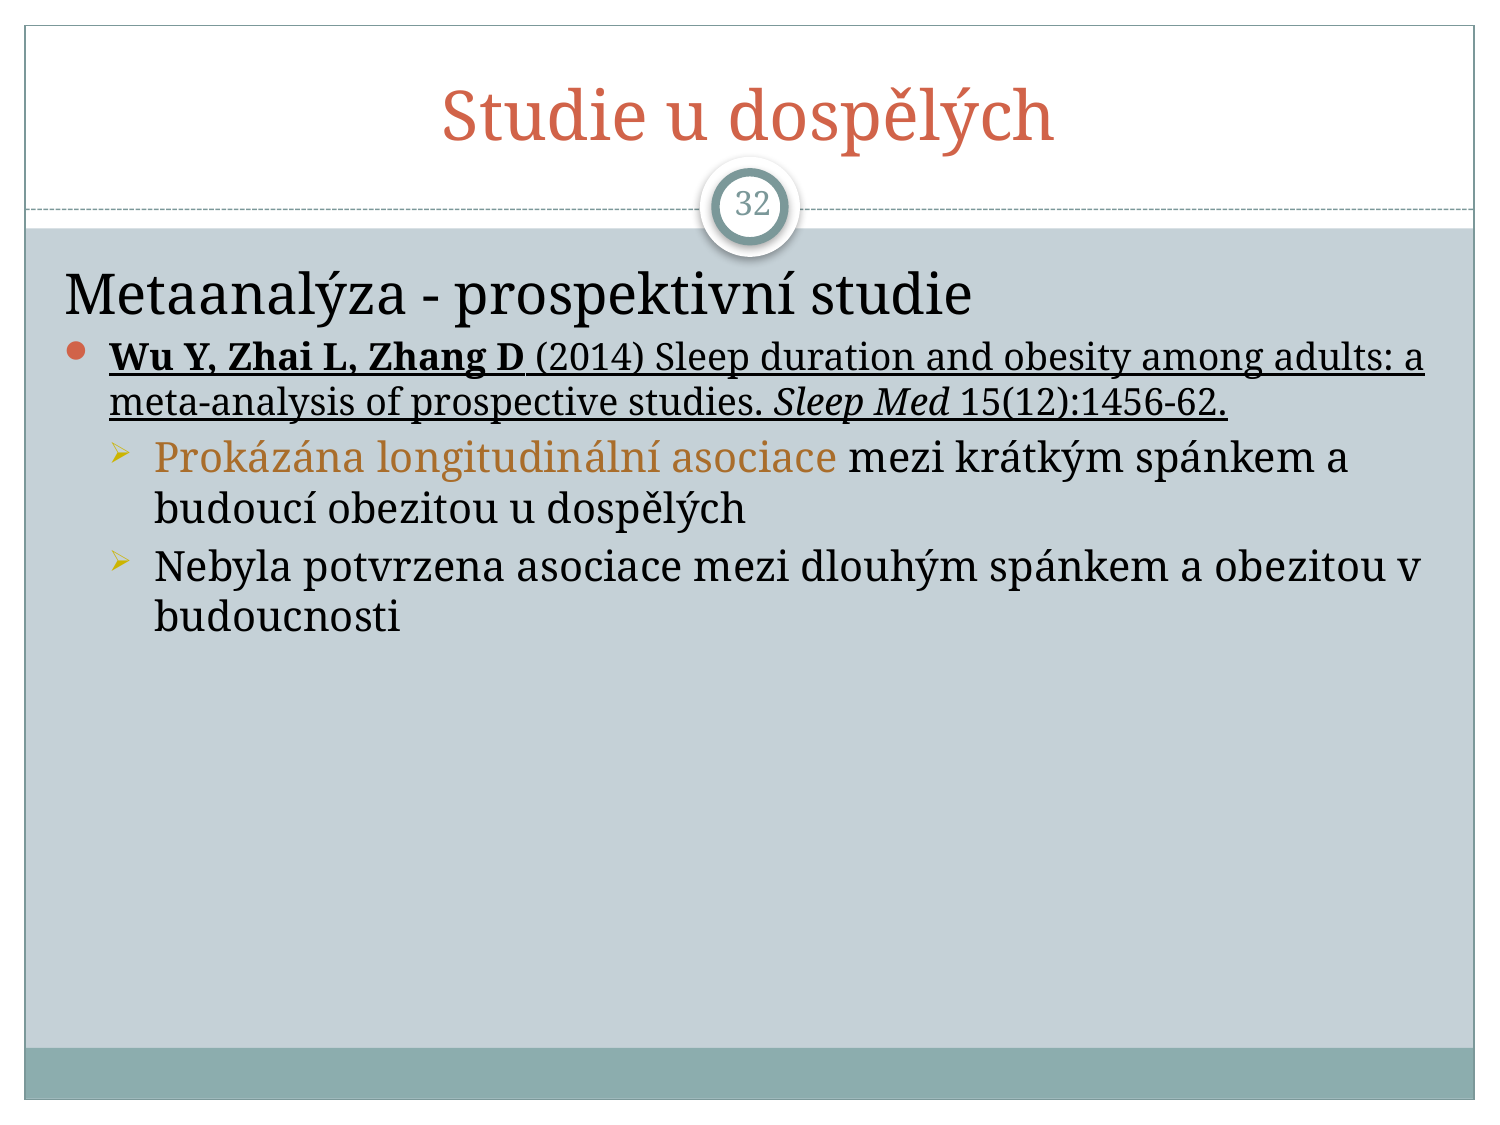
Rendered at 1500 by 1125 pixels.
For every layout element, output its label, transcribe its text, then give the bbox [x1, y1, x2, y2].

list Metaanalýza - prospektivní studie Wu Y, Zhai L, Zhang D (2014) Sleep duration and obesity among adults: a meta-analysis of prospective studies. Sleep Med 15(12):1456-62. Prokázána longitudinální asociace mezi krátkým spánkem a budoucí obezitou u dospělých Nebyla potvrzena asociace mezi dlouhým spánkem a obezitou v budoucnosti [49, 250, 1445, 1035]
title Studie u dospělých [49, 37, 1450, 162]
slide_number 32 [715, 168, 791, 241]
